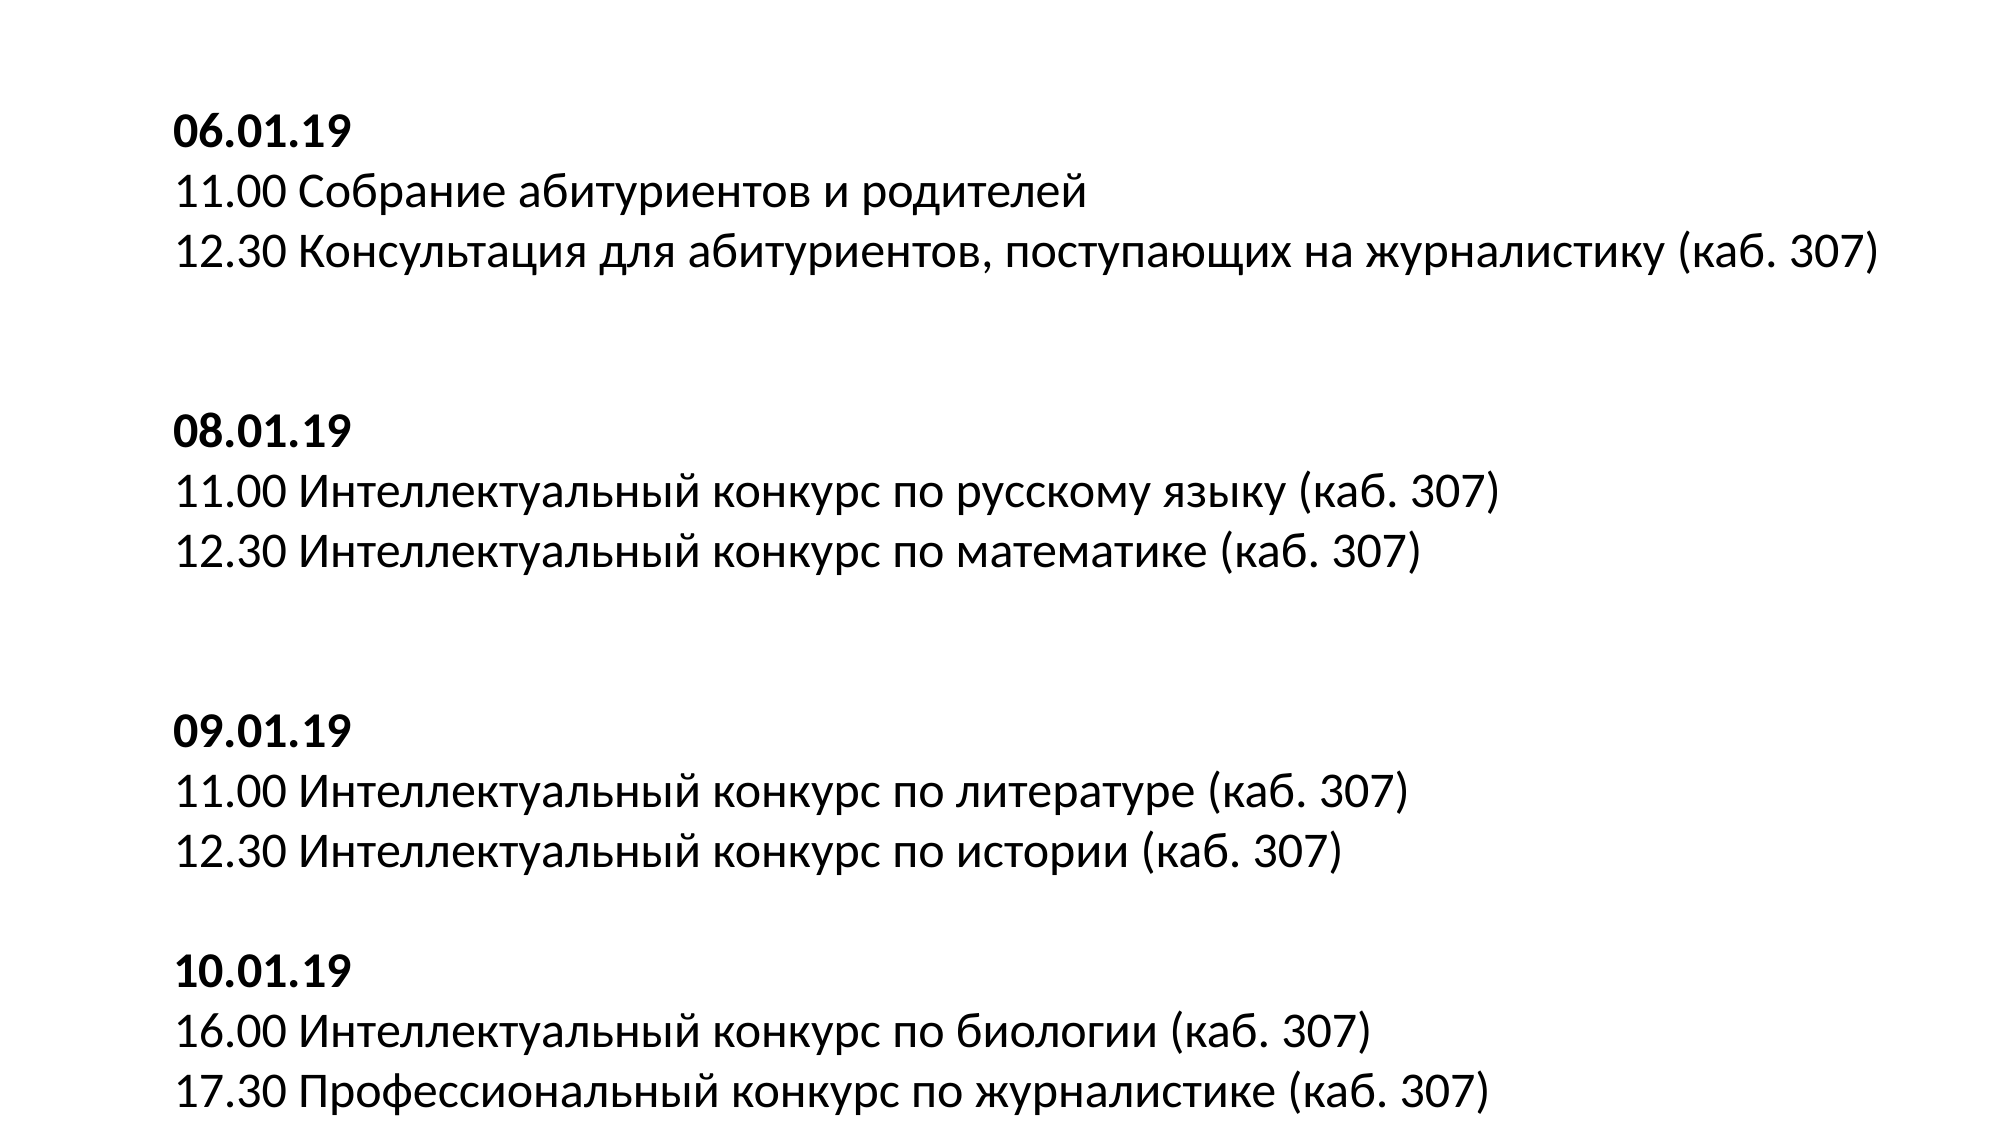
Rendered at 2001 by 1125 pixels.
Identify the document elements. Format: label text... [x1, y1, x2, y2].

text_box 06.01.19 11.00 Собрание абитуриентов и родителей 12.30 Консультация для абитуриентов, поступающих на журналистику (каб. 307) 08.01.19 11.00 Интеллектуальный конкурс по русскому языку (каб. 307) 12.30 Интеллектуальный конкурс по математике (каб. 307) 09.01.19 11.00 Интеллектуальный конкурс по литературе (каб. 307) 12.30 Интеллектуальный конкурс по истории (каб. 307) 10.01.19 16.00 Интеллектуальный конкурс по биологии (каб. 307) 17.30 Профессиональный конкурс по журналистике (каб. 307) [158, 90, 1955, 1125]
